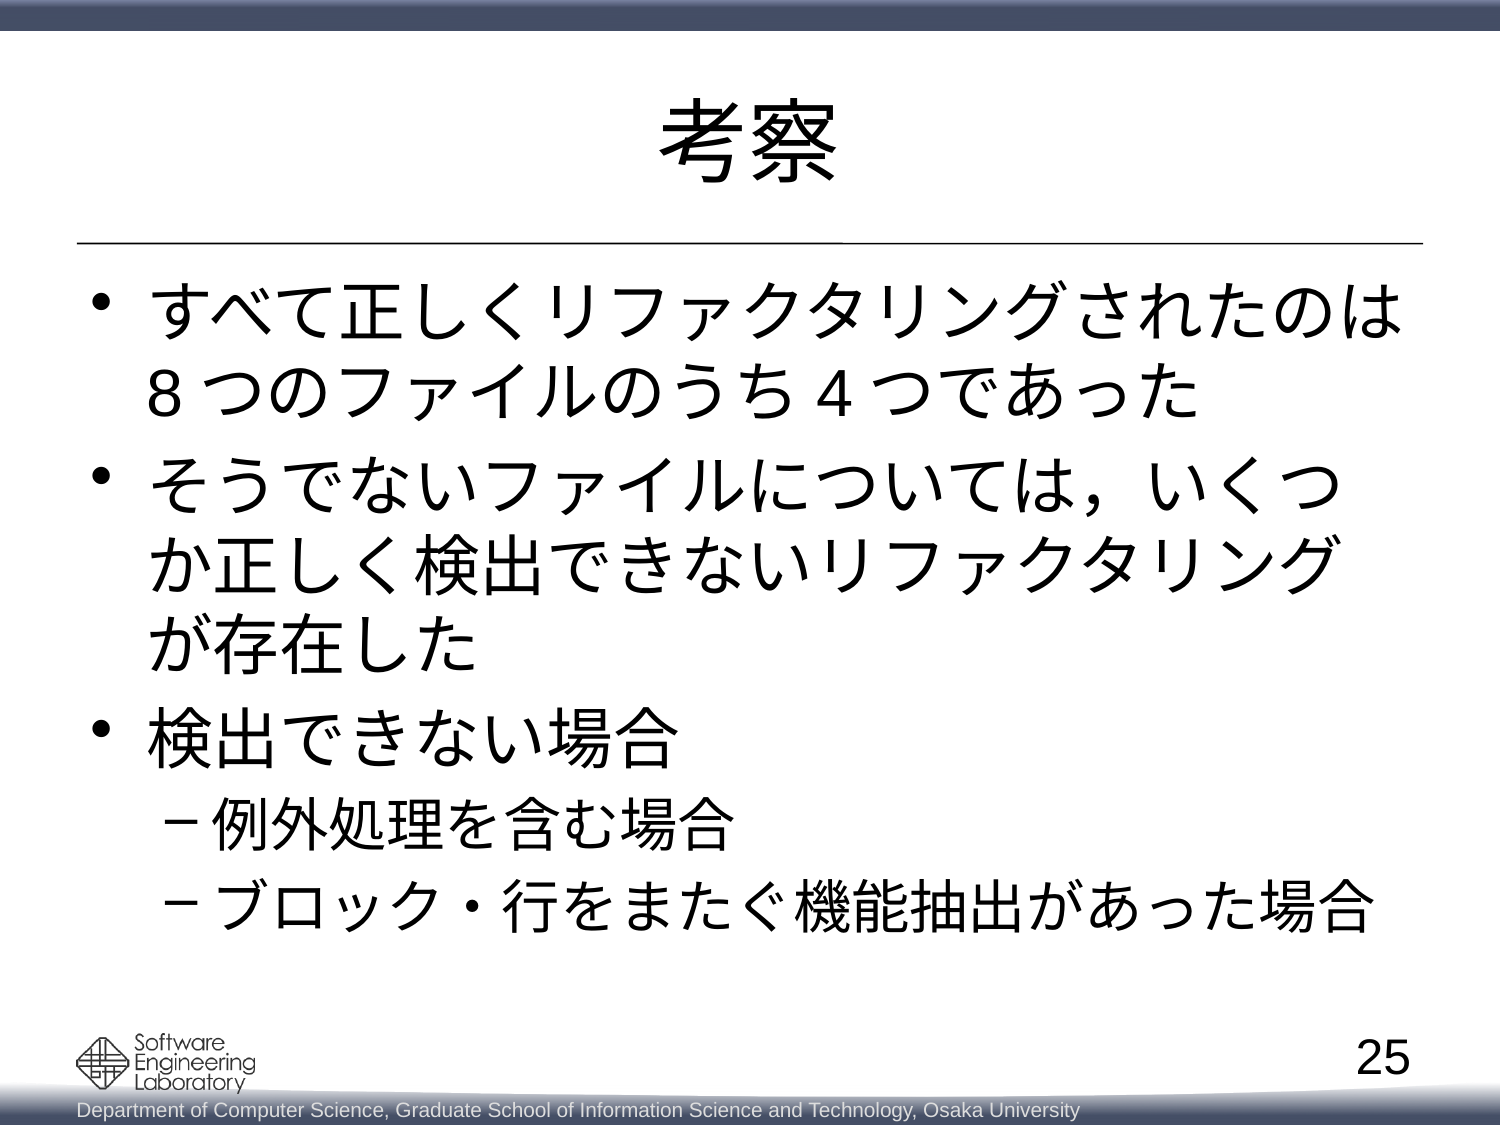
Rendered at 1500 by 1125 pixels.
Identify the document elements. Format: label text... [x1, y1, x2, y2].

picture [0, 1033, 1500, 1125]
title 考察 [74, 44, 1424, 233]
list すべて正しくリファクタリングされたのは8つのファイルのうち4つであった そうでないファイルについては，いくつか正しく検出できないリファクタリングが存在した 検出できない場合 例外処理を含む場合 ブロック・行をまたぐ機能抽出があった場合 [74, 262, 1426, 1006]
picture [0, 0, 1500, 31]
slide_number 25 [1237, 1016, 1427, 1065]
